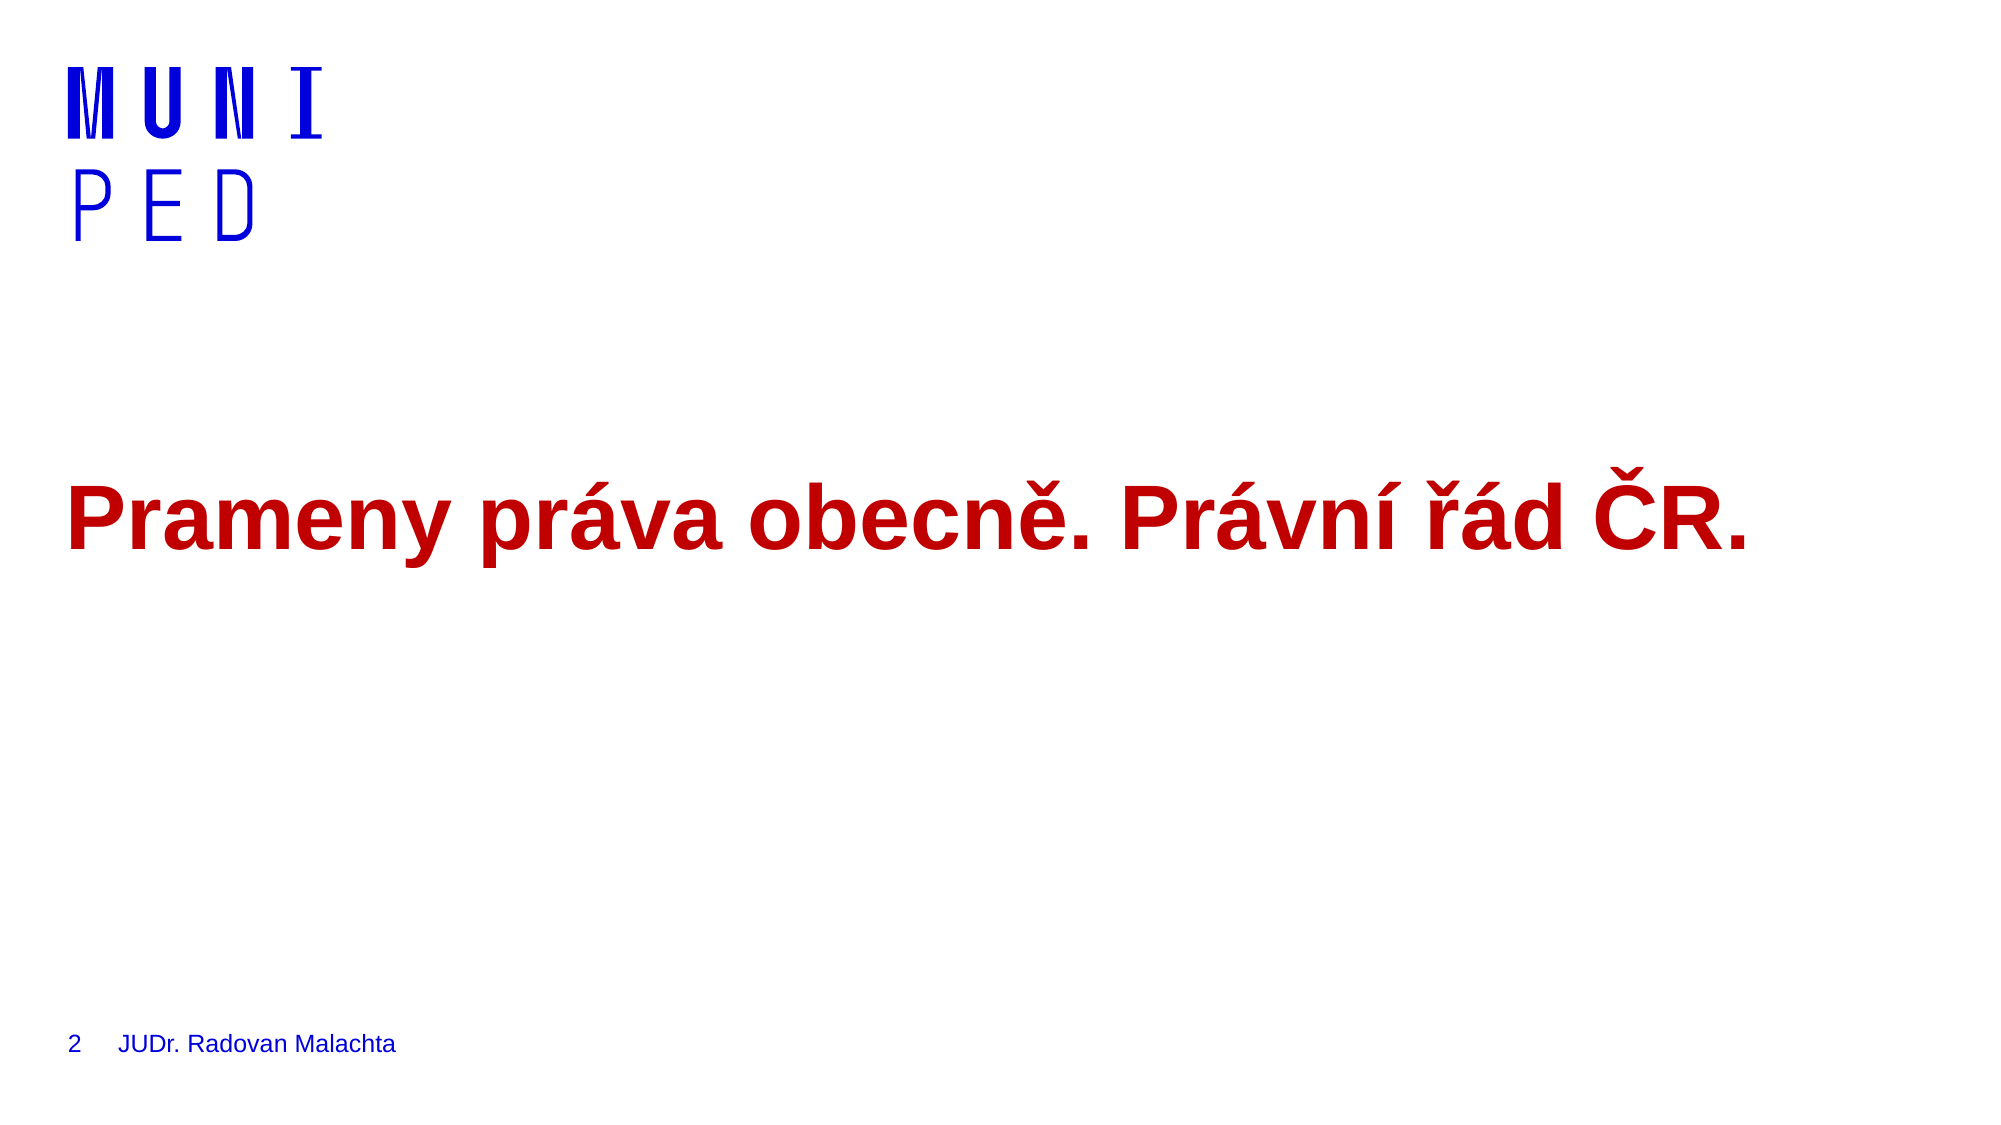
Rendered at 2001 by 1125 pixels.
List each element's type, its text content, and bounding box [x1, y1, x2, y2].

title Prameny práva obecně. Právní řád ČR. [65, 475, 1930, 668]
footer JUDr. Radovan Malachta [118, 1021, 1418, 1063]
slide_number 2 [67, 1021, 110, 1063]
